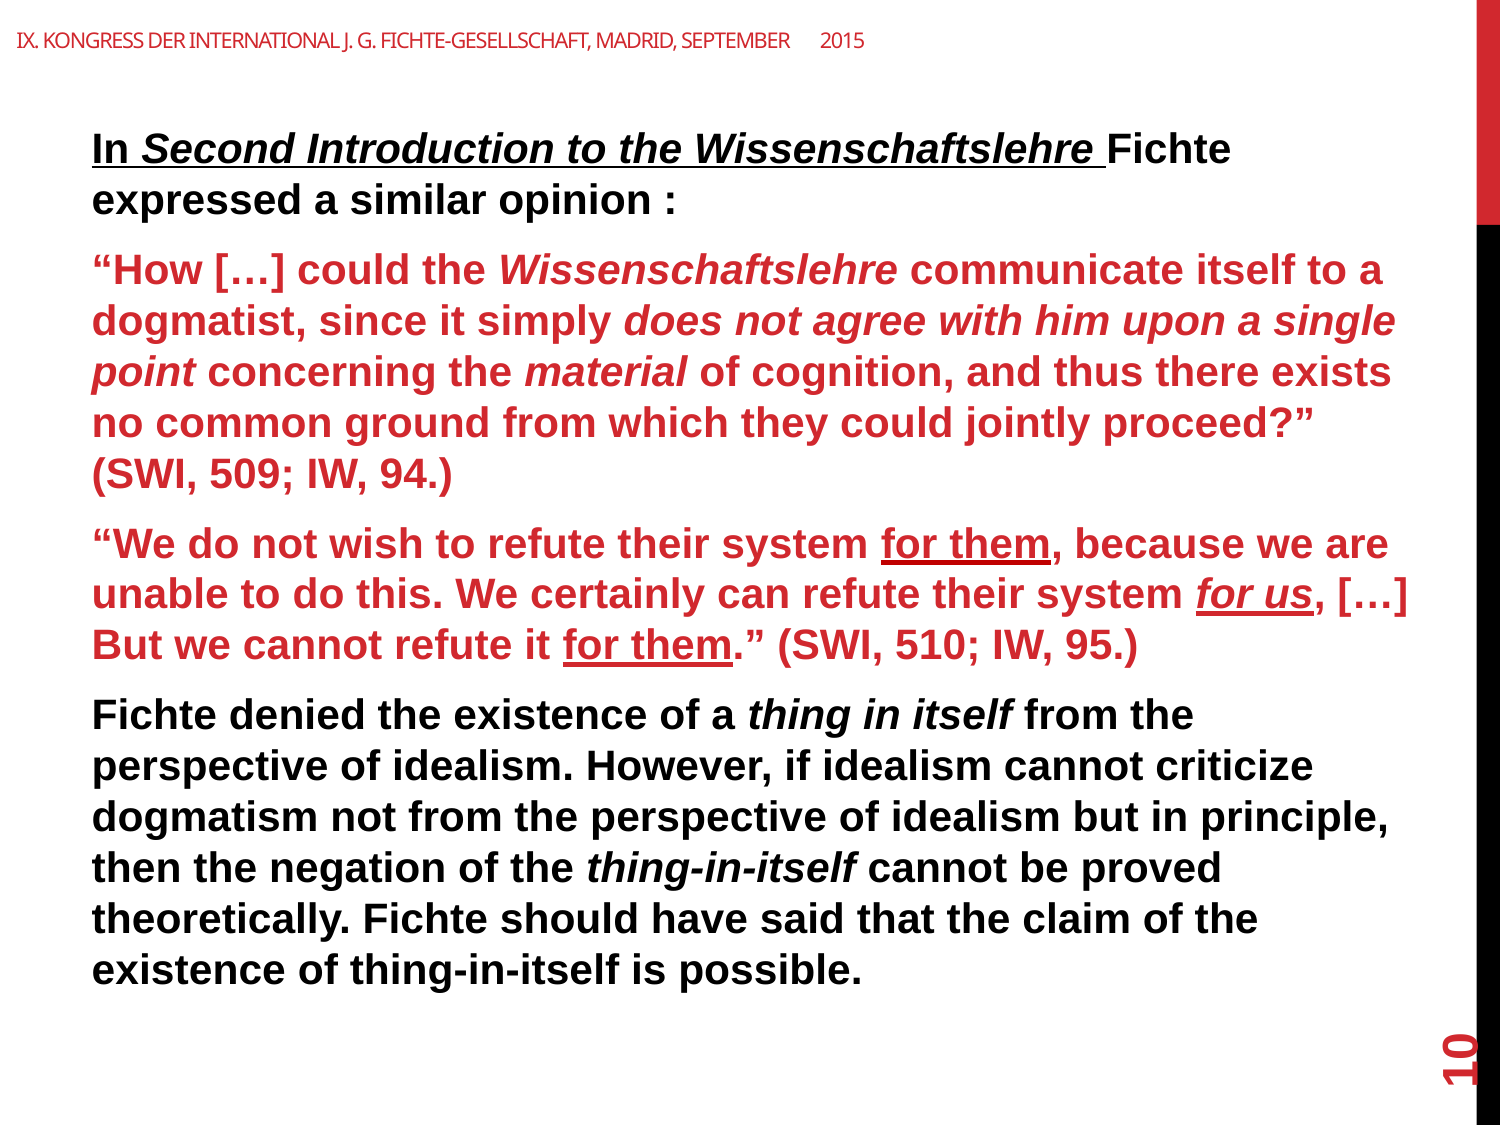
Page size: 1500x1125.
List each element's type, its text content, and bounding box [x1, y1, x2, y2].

slide_number 10 [1427, 887, 1488, 1104]
title IX. Kongress der International J. G. Fichte-Gesellschaft, Madrid, September 2015 [1, 19, 1338, 85]
list In Second Introduction to the Wissenschaftslehre Fichte expressed a similar opinion : “How […] could the Wissenschaftslehre communicate itself to a dogmatist, since it simply does not agree with him upon a single point concerning the material of cognition, and thus there exists no common ground from which they could jointly proceed?” (SWI, 509; IW, 94.) “We do not wish to refute their system for them, because we are unable to do this. We certainly can refute their system for us, […] But we cannot refute it for them.” (SWI, 510; IW, 95.) Fichte denied the existence of a thing in itself from the perspective of idealism. However, if idealism cannot criticize dogmatism not from the perspective of idealism but in principle, then the negation of the thing-in-itself cannot be proved theoretically. Fichte should have said that the claim of the existence of thing-in-itself is possible. [76, 113, 1436, 1071]
